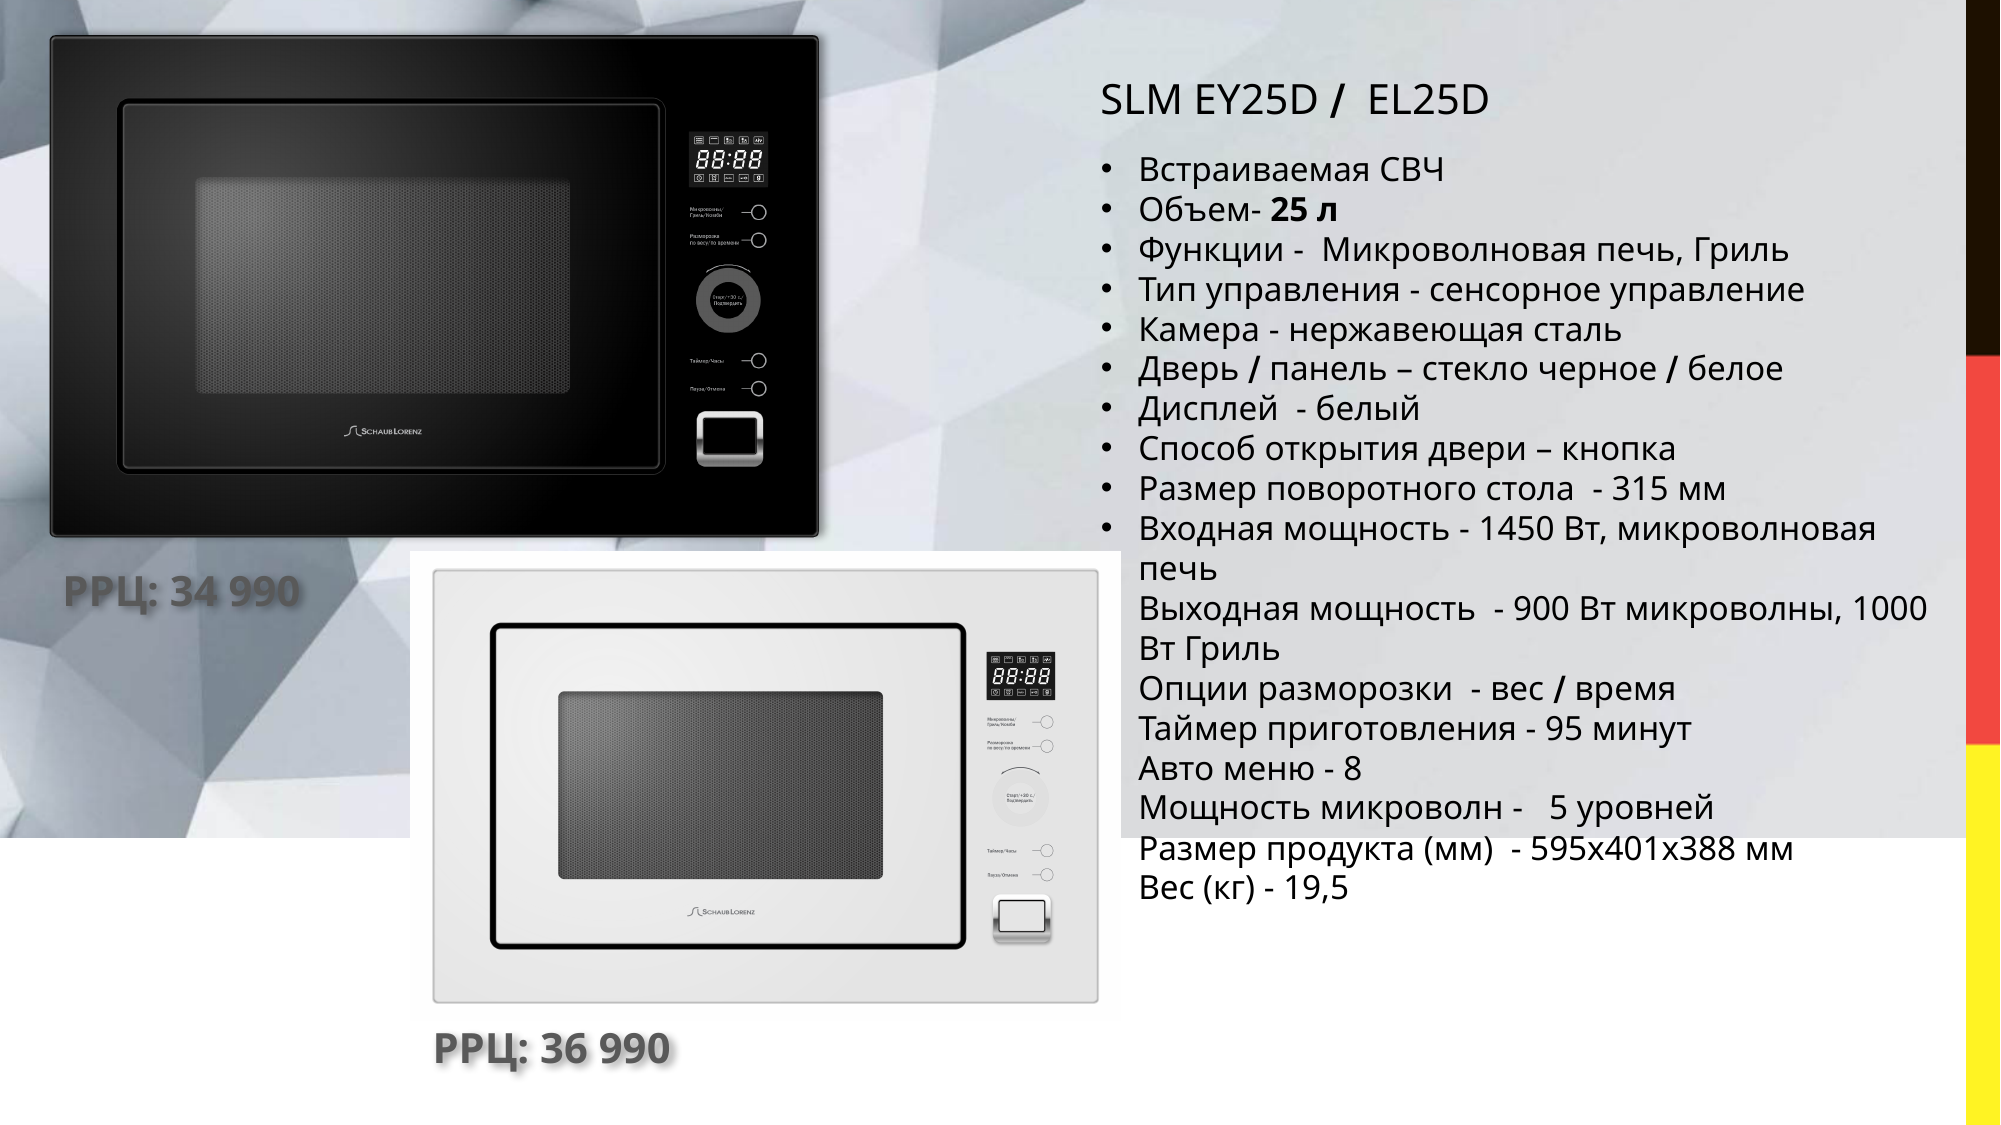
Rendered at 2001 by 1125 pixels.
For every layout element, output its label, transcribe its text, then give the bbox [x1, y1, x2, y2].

list Встраиваемая СВЧ Объем- 25 л Функции - Микроволновая печь, Гриль Тип управления - сенсорное управление Камера - нержавеющая сталь Дверь ∕ панель – стекло черное ∕ белое Дисплей - белый Способ открытия двери – кнопка Размер поворотного стола - 315 мм Входная мощность - 1450 Вт, микроволновая печь Выходная мощность - 900 Вт микроволны, 1000 Вт Гриль Опции разморозки - вес ∕ время Таймер приготовления - 95 минут Авто меню - 8 Мощность микроволн - 5 уровней Размер продукта (мм) - 595x401x388 мм Вес (кг) - 19,5 [1121, 838, 1953, 873]
picture [0, 0, 2000, 1125]
text_box РРЦ: 36 990 [417, 1021, 856, 1125]
